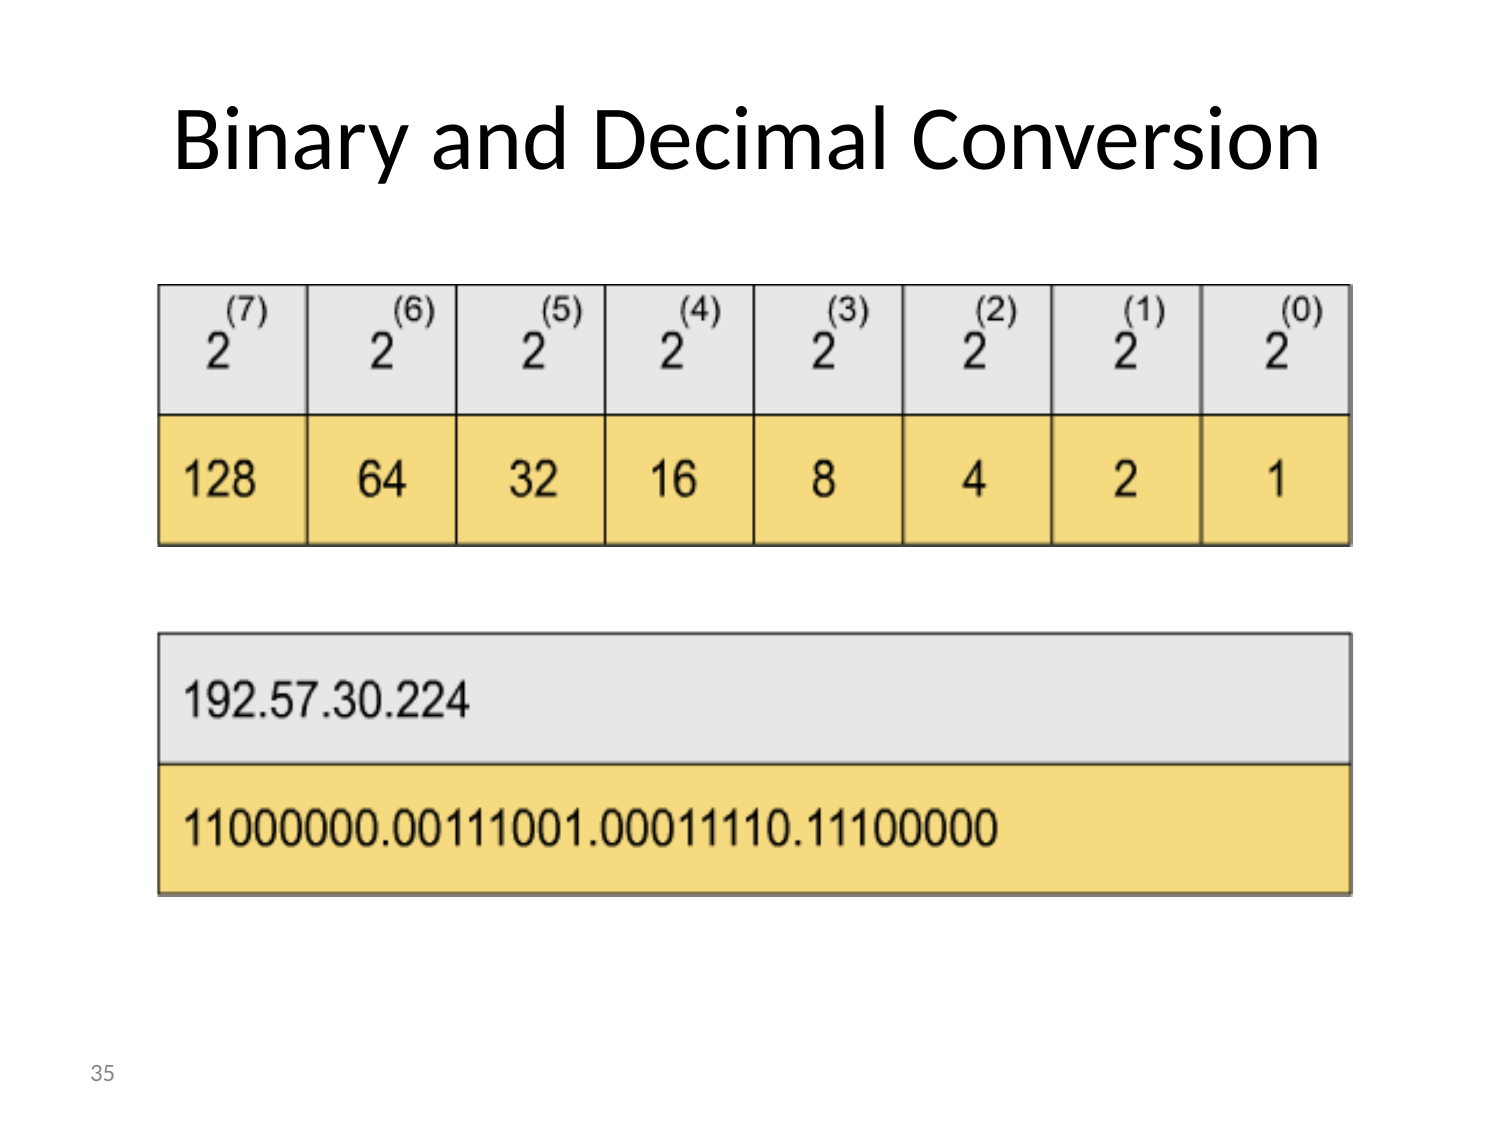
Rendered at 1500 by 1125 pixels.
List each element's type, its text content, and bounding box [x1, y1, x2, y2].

text_box [156, 631, 1354, 897]
title Binary and Decimal Conversion [170, 75, 1329, 266]
text_box [156, 284, 1353, 547]
text_box 35 [87, 1054, 118, 1087]
